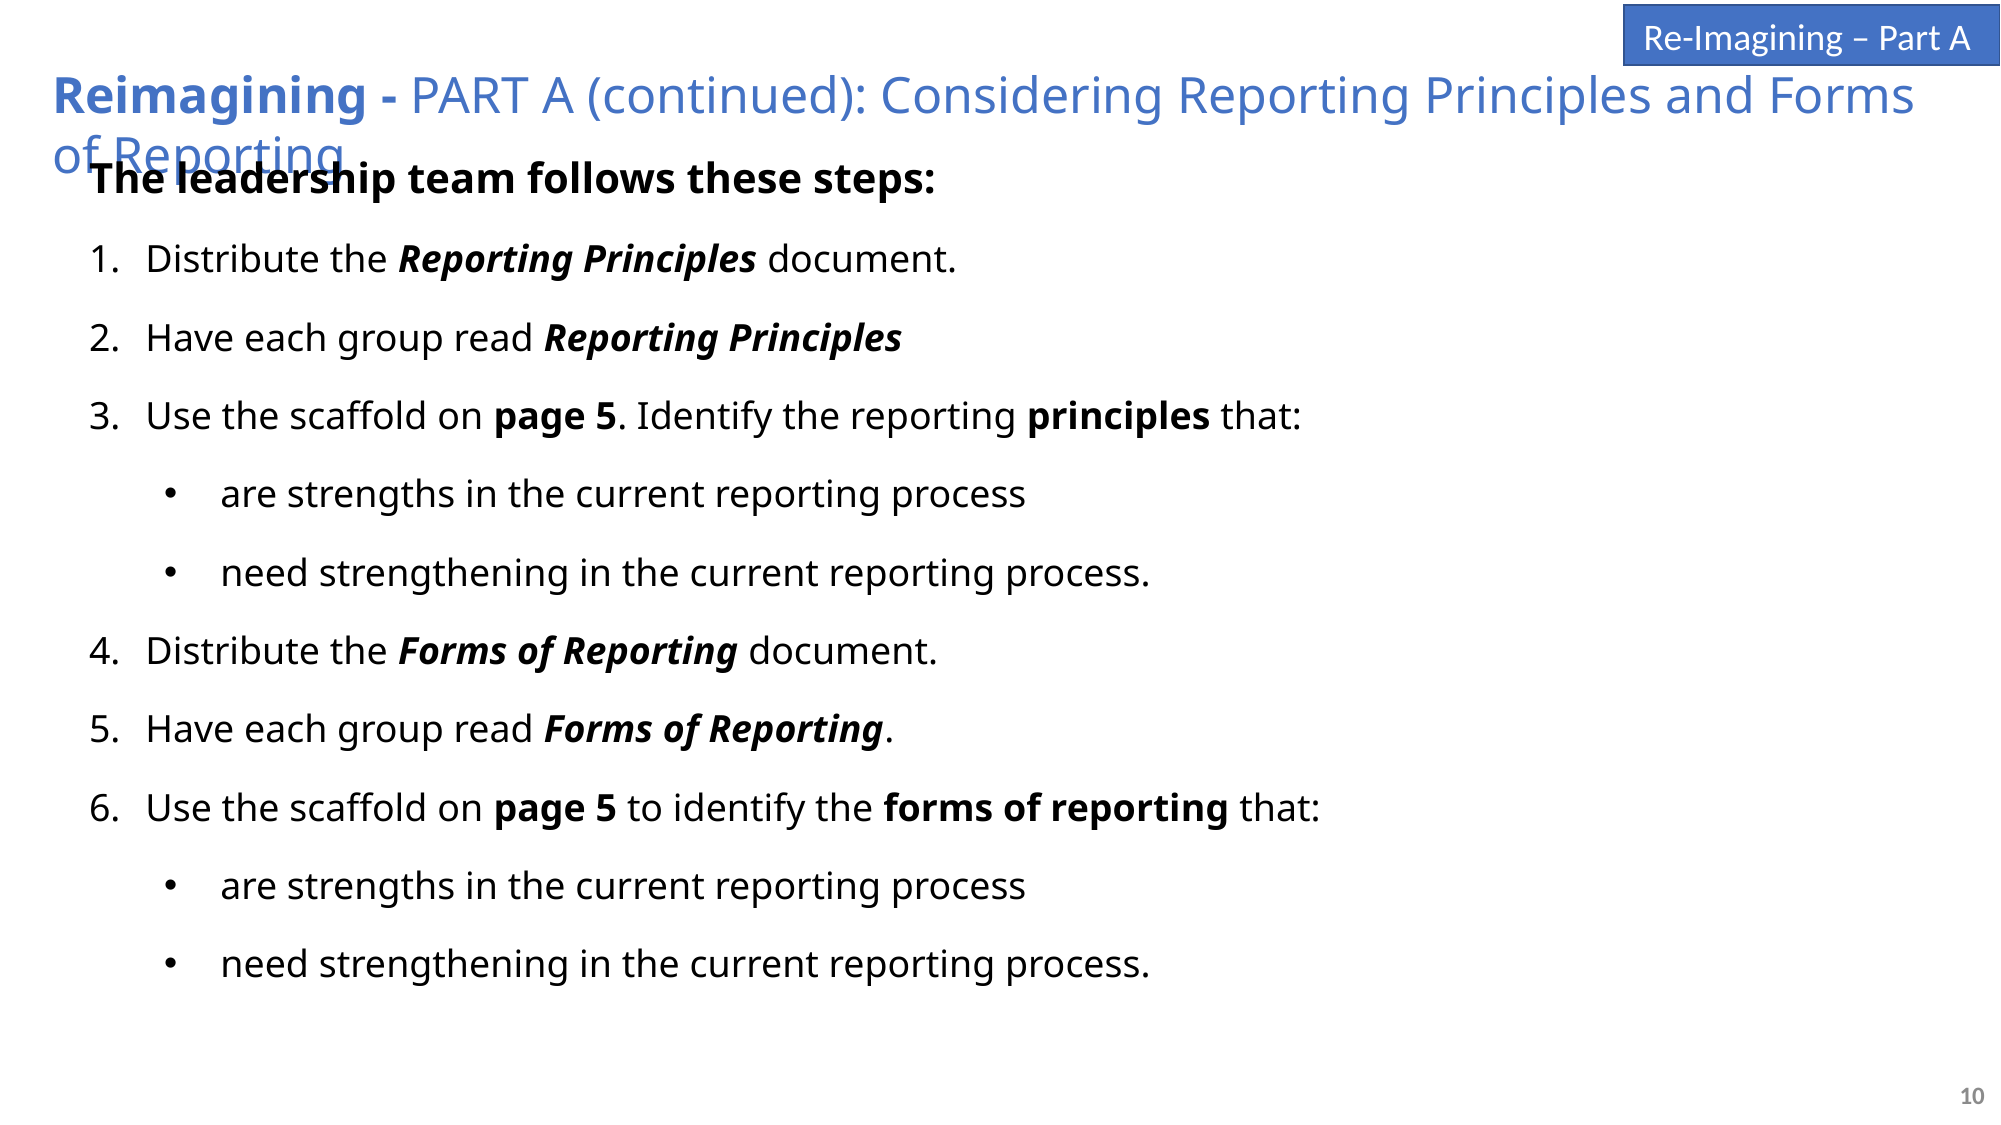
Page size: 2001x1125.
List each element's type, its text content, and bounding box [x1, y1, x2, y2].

text_box Re-Imagining – Part A [1623, 4, 2000, 66]
text_box Reimagining - PART A (continued): Considering Reporting Principles and Forms of Reporting [37, 55, 1935, 191]
slide_number 10 [1550, 1064, 2000, 1125]
text_box The leadership team follows these steps: Distribute the Reporting Principles document. Have each group read Reporting Principles Use the scaffold on page 5. Identify the reporting principles that: are strengths in the current reporting process need strengthening in the current reporting process. Distribute the Forms of Reporting document. Have each group read Forms of Reporting. Use the scaffold on page 5 to identify the forms of reporting that: are strengths in the current reporting process need strengthening in the current reporting process. [74, 144, 1749, 1125]
